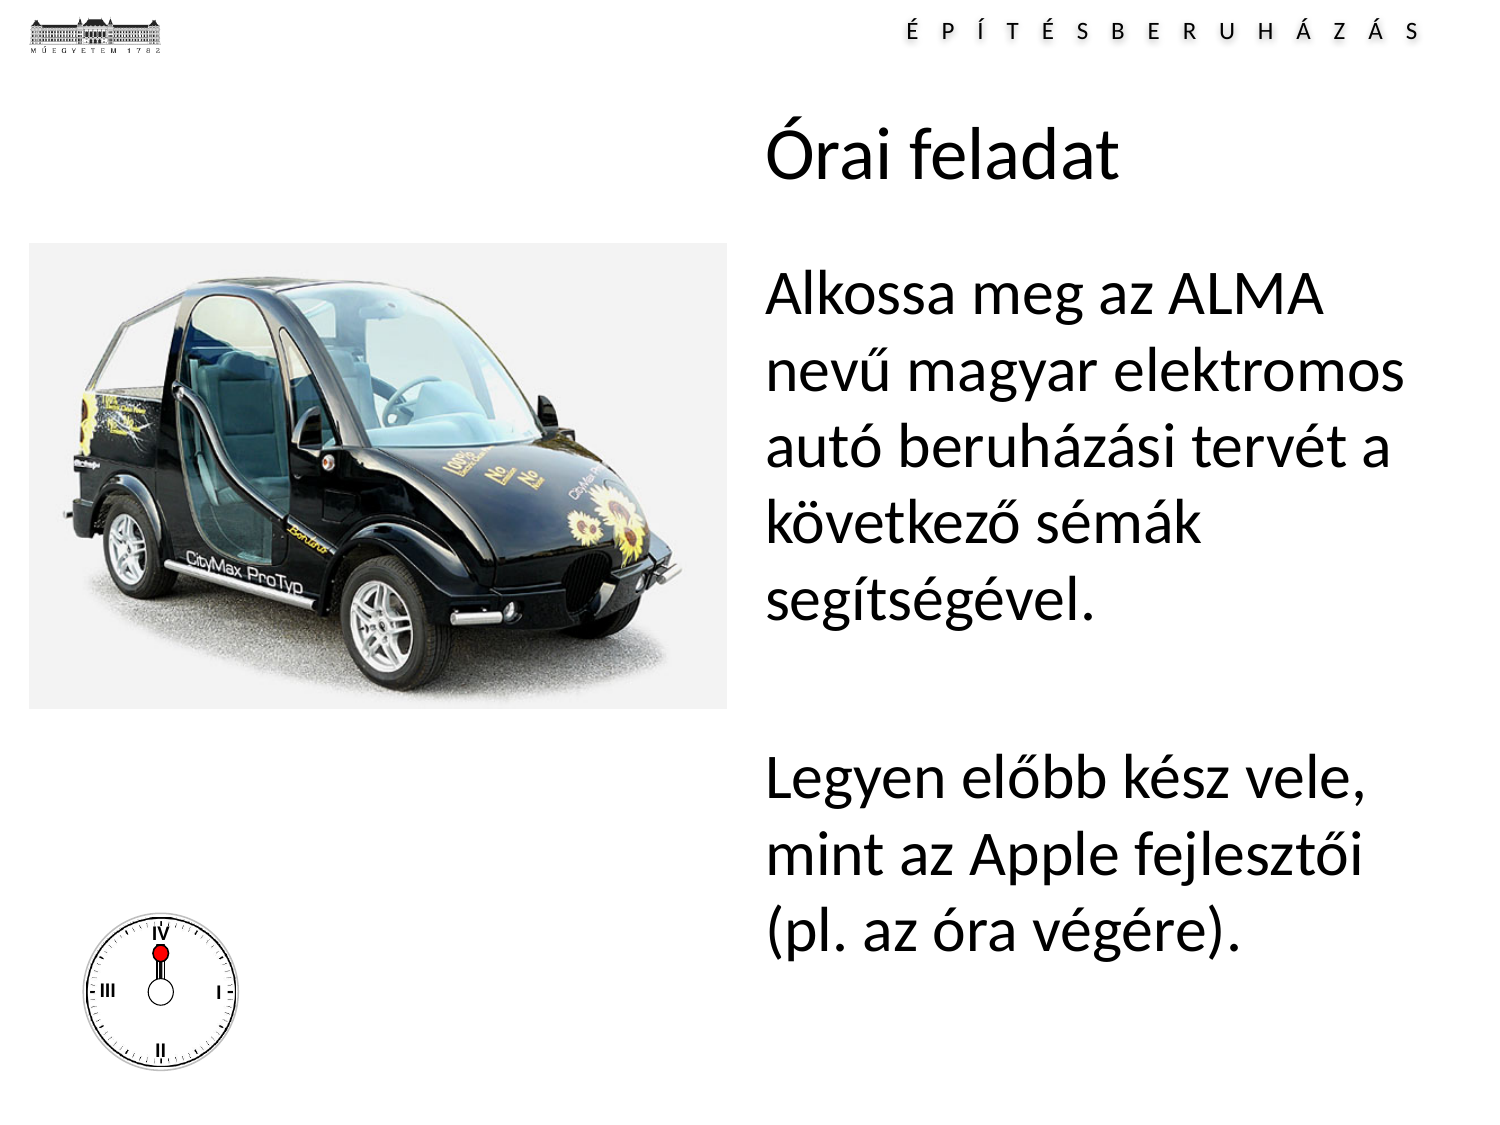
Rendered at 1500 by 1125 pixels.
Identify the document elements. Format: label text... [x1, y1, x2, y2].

title Órai feladat [750, 66, 1425, 233]
picture [86, 917, 236, 1067]
picture [29, 243, 727, 710]
list Alkossa meg az ALMA nevű magyar elektromos autó beruházási tervét a következő sémák segítségével. Legyen előbb kész vele, mint az Apple fejlesztői (pl. az óra végére). [750, 243, 1425, 1035]
picture [29, 15, 161, 53]
